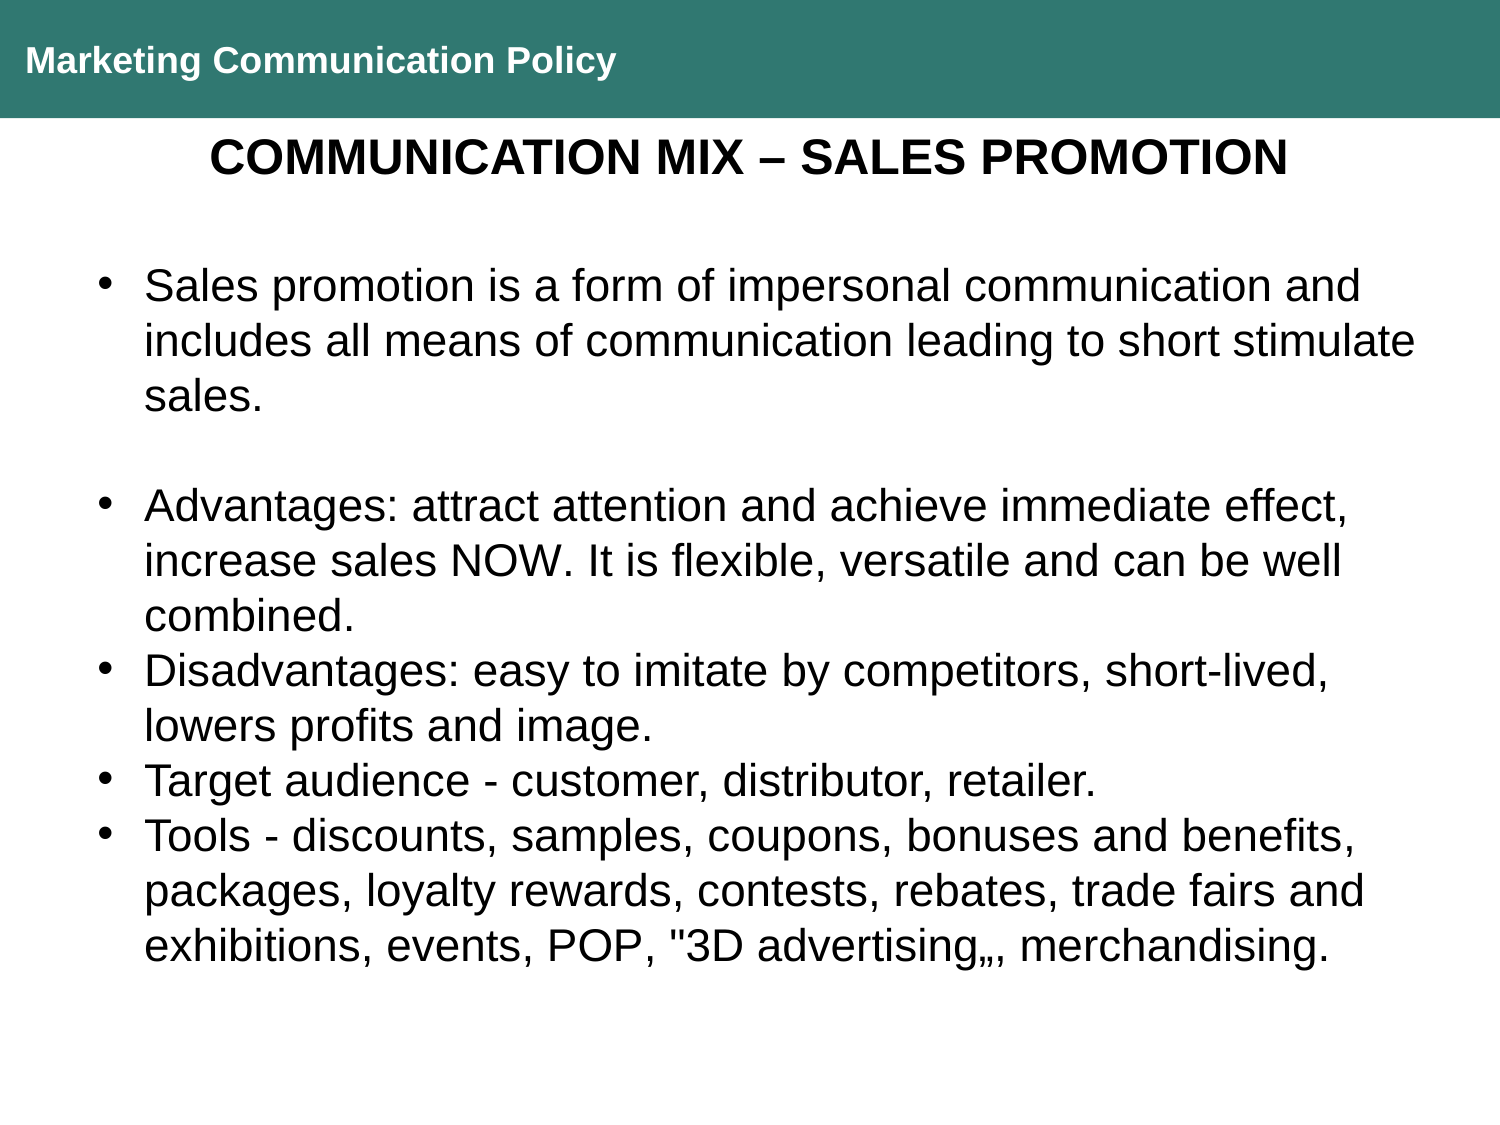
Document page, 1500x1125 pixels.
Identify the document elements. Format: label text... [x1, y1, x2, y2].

text_box COMMUNICATION MIX – SALES PROMOTION [55, 117, 1444, 193]
text_box Marketing Communication Policy [0, 0, 1500, 120]
text_box Sales promotion is a form of impersonal communication and includes all means of communication leading to short stimulate sales. Advantages: attract attention and achieve immediate effect, increase sales NOW. It is flexible, versatile and can be well combined. Disadvantages: easy to imitate by competitors, short-lived, lowers profits and image. Target audience - customer, distributor, retailer. Tools - discounts, samples, coupons, bonuses and benefits, packages, loyalty rewards, contests, rebates, trade fairs and exhibitions, events, POP, "3D advertising„, merchandising. [82, 248, 1474, 978]
